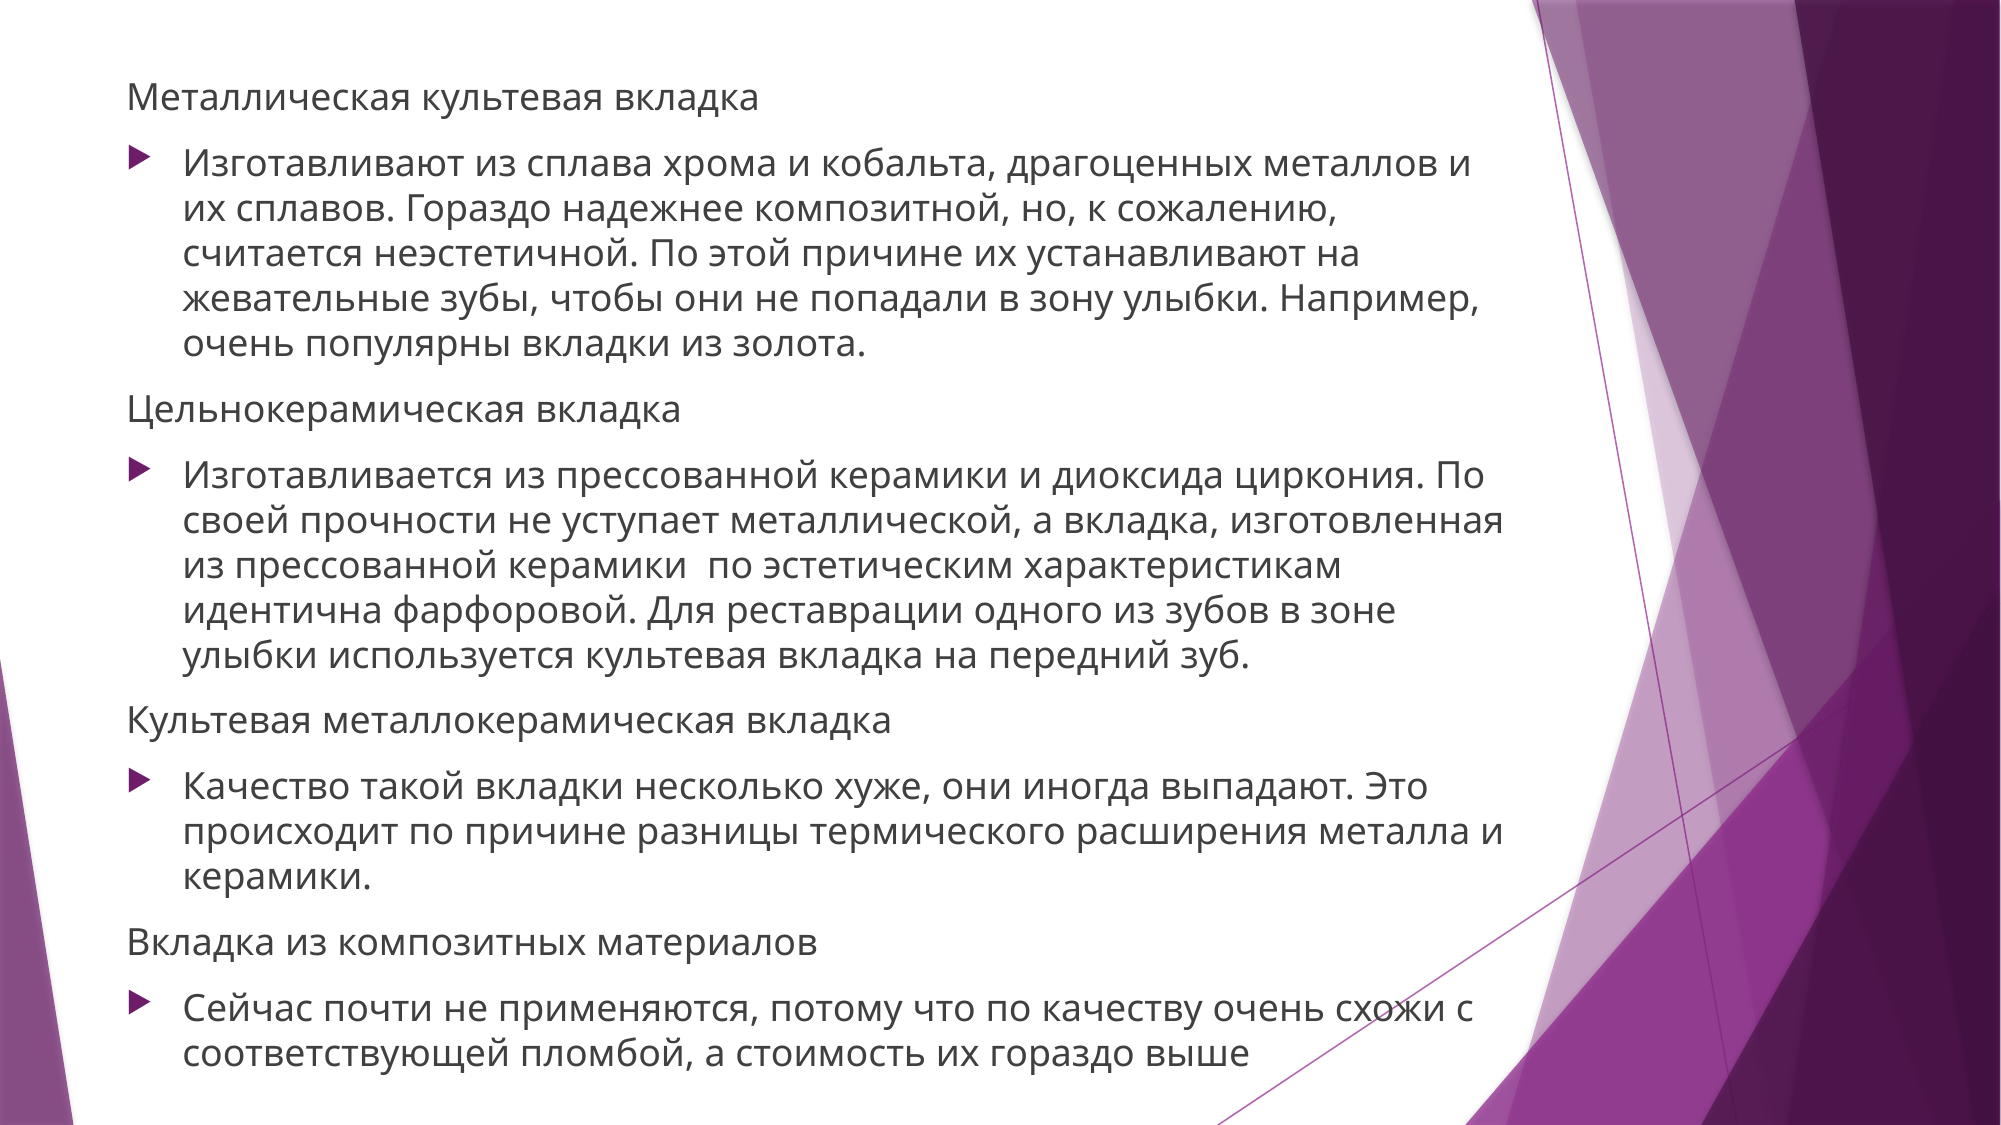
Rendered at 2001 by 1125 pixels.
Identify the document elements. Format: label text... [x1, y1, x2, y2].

list Металлическая культевая вкладка Изготавливают из сплава хрома и кобальта, драгоценных металлов и их сплавов. Гораздо надежнее композитной, но, к сожалению, считается неэстетичной. По этой причине их устанавливают на жевательные зубы, чтобы они не попадали в зону улыбки. Например, очень популярны вкладки из золота. Цельнокерамическая вкладка Изготавливается из прессованной керамики и диоксида циркония. По своей прочности не уступает металлической, а вкладка, изготовленная из прессованной керамики по эстетическим характеристикам идентична фарфоровой. Для реставрации одного из зубов в зоне улыбки используется культевая вкладка на передний зуб. Культевая металлокерамическая вкладка Качество такой вкладки несколько хуже, они иногда выпадают. Это происходит по причине разницы термического расширения металла и керамики. Вкладка из композитных материалов Сейчас почти не применяются, потому что по качеству очень схожи с соответствующей пломбой, а стоимость их гораздо выше [111, 65, 1522, 1125]
